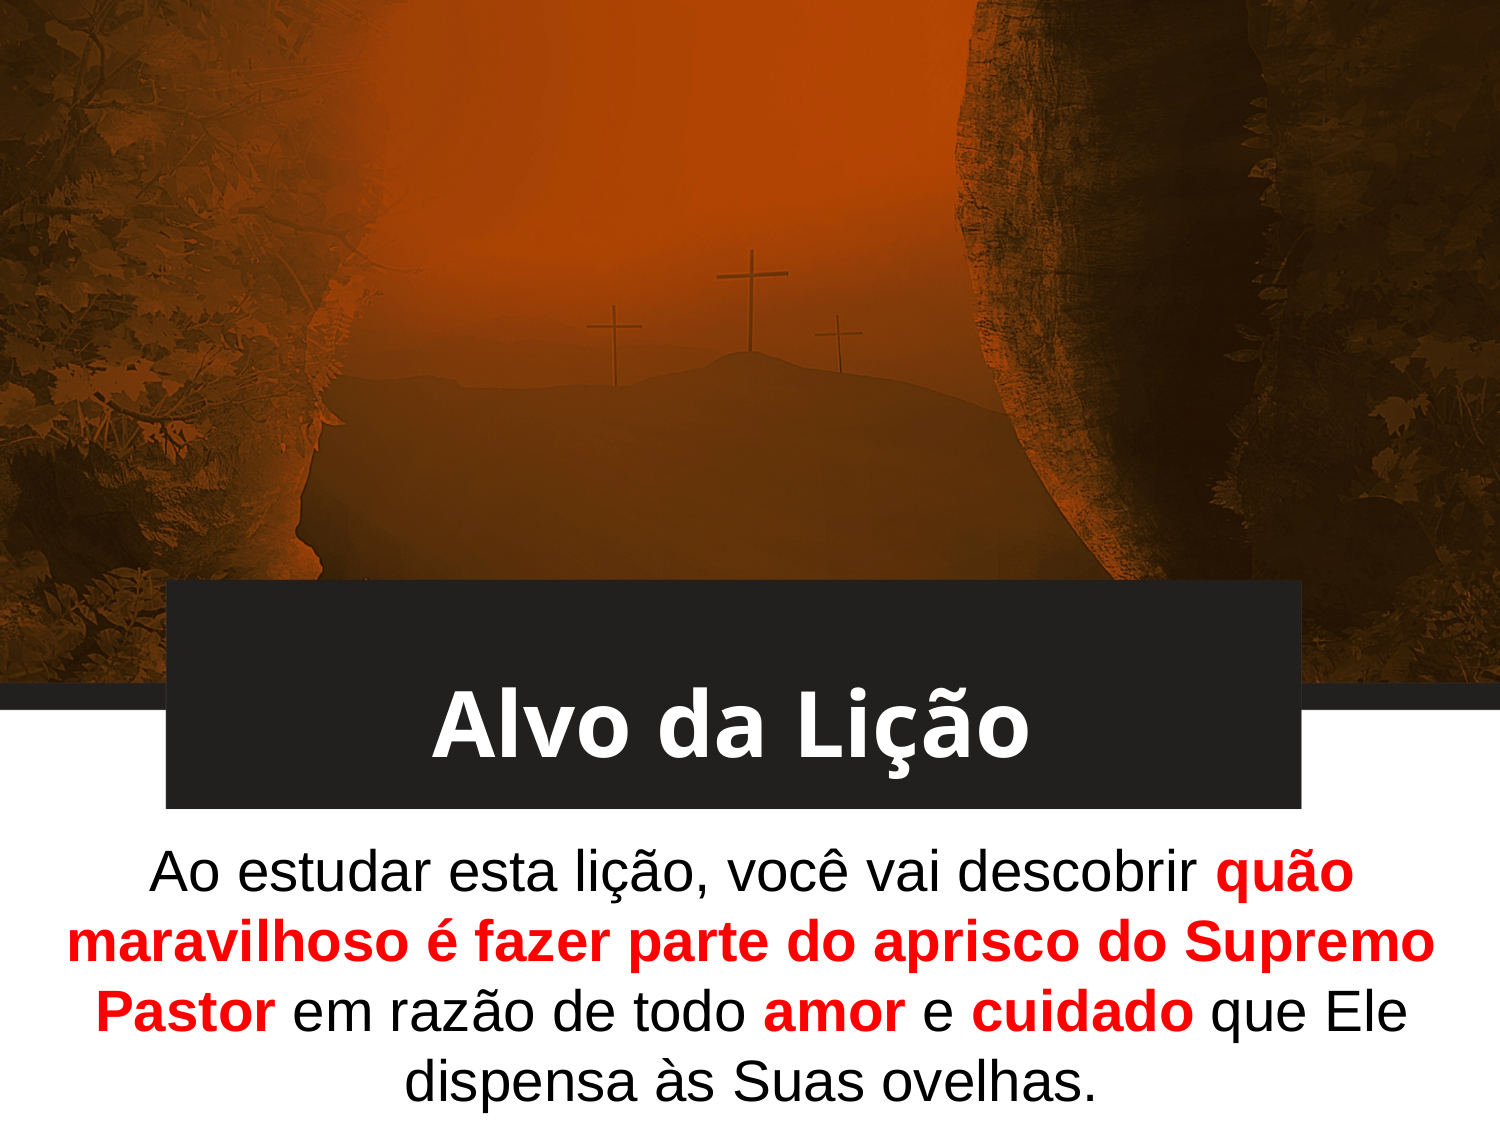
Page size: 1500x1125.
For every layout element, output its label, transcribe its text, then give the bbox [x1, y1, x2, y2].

picture [0, 0, 1500, 1125]
text_box Ao estudar esta lição, você vai descobrir quão maravilhoso é fazer parte do aprisco do Supremo Pastor em razão de todo amor e cuidado que Ele dispensa às Suas ovelhas. [2, 825, 1500, 1121]
title Alvo da Lição [166, 643, 1299, 812]
